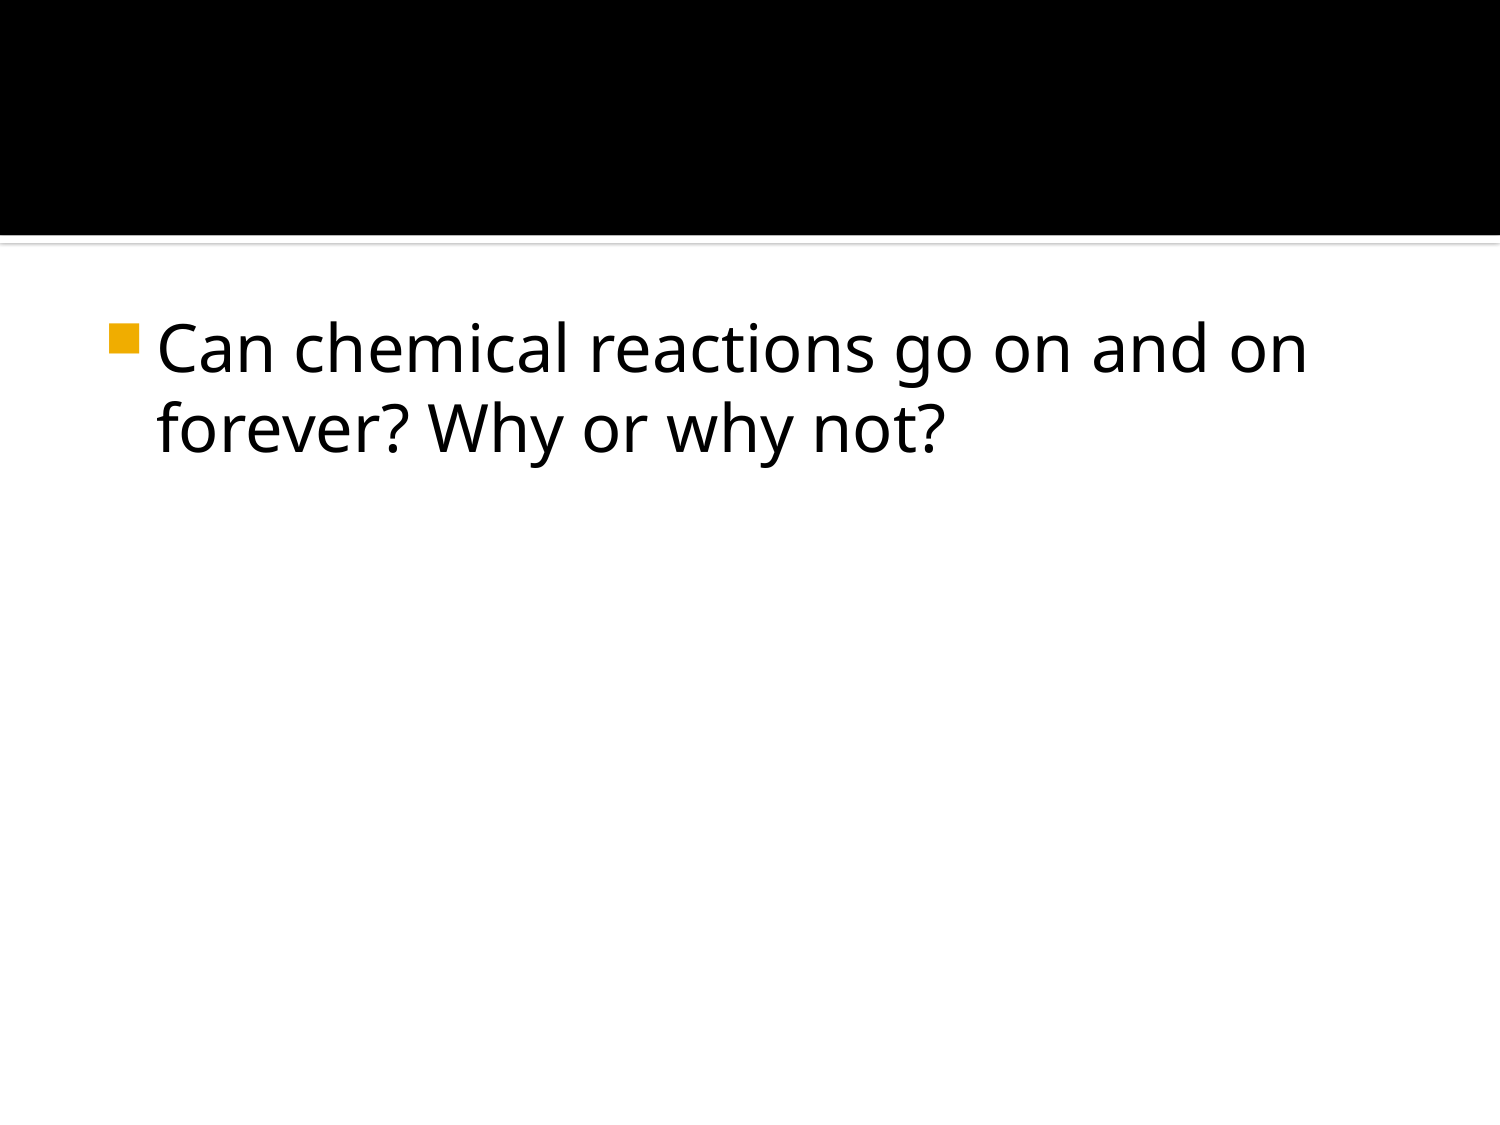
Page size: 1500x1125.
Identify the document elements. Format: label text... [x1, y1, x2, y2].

list Can chemical reactions go on and on forever? Why or why not? [75, 291, 1425, 1050]
